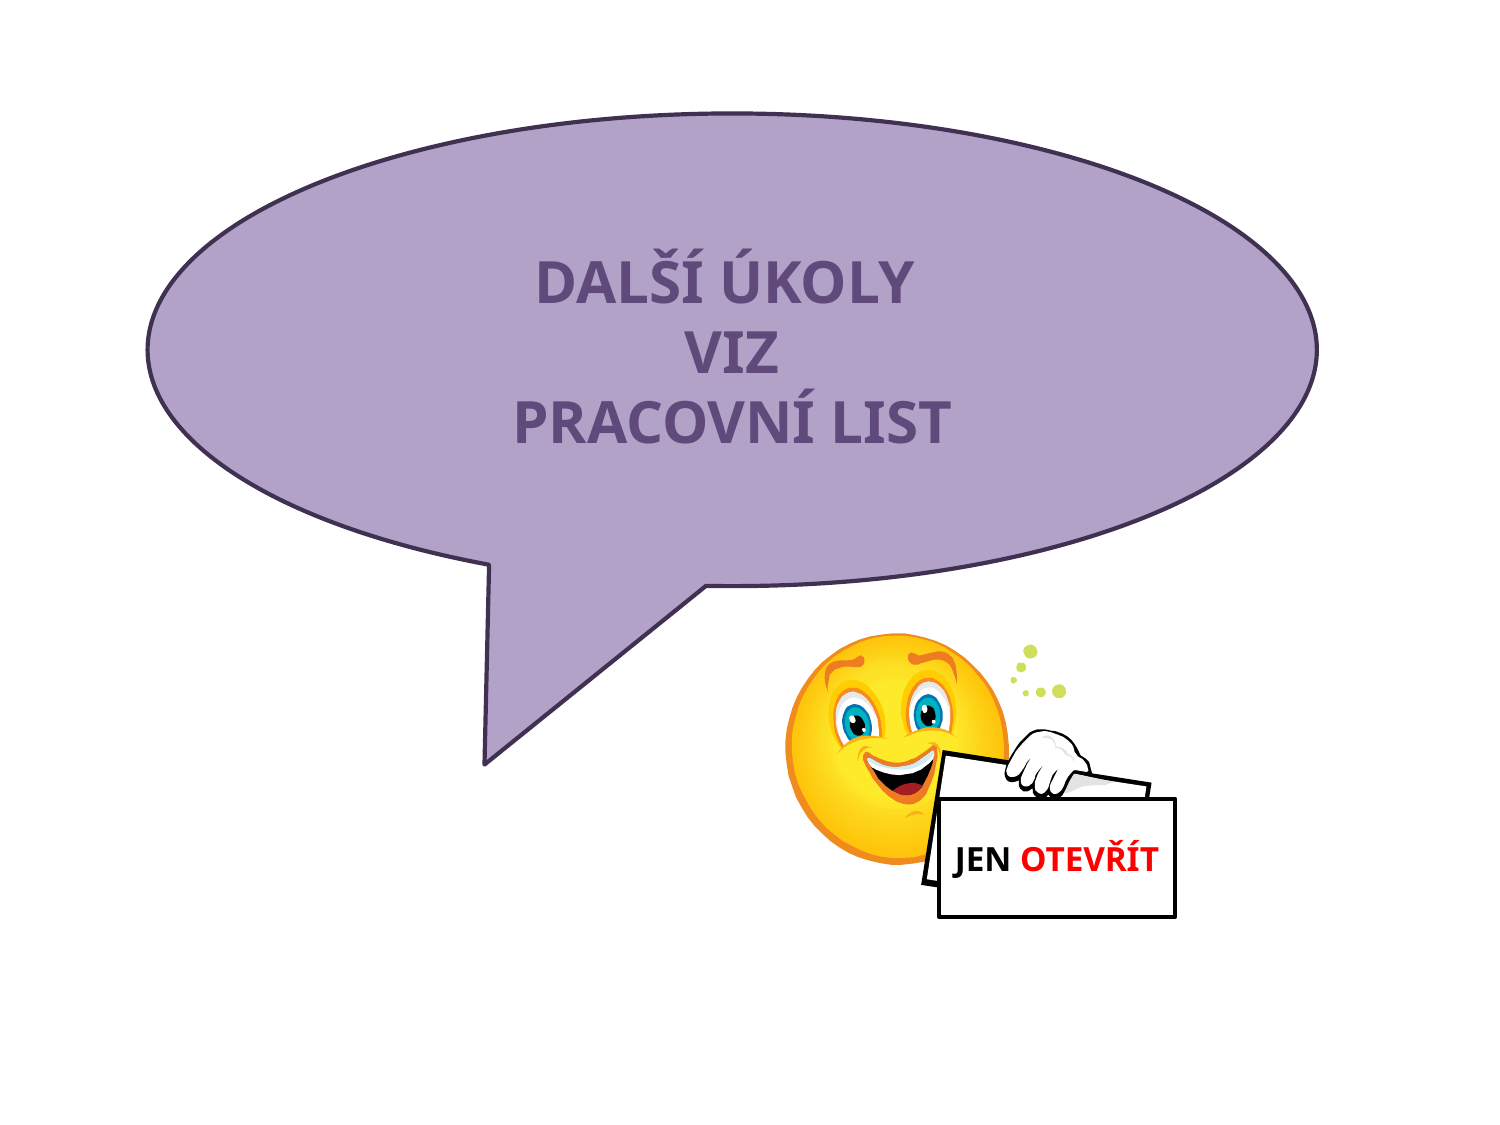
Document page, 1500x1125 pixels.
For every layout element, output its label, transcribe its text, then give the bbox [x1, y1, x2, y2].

picture [785, 632, 1152, 918]
text_box DALŠÍ ÚKOLY VIZ PRACOVNÍ LIST [145, 111, 1319, 767]
text_box JEN OTEVŘÍT [1155, 797, 1177, 919]
